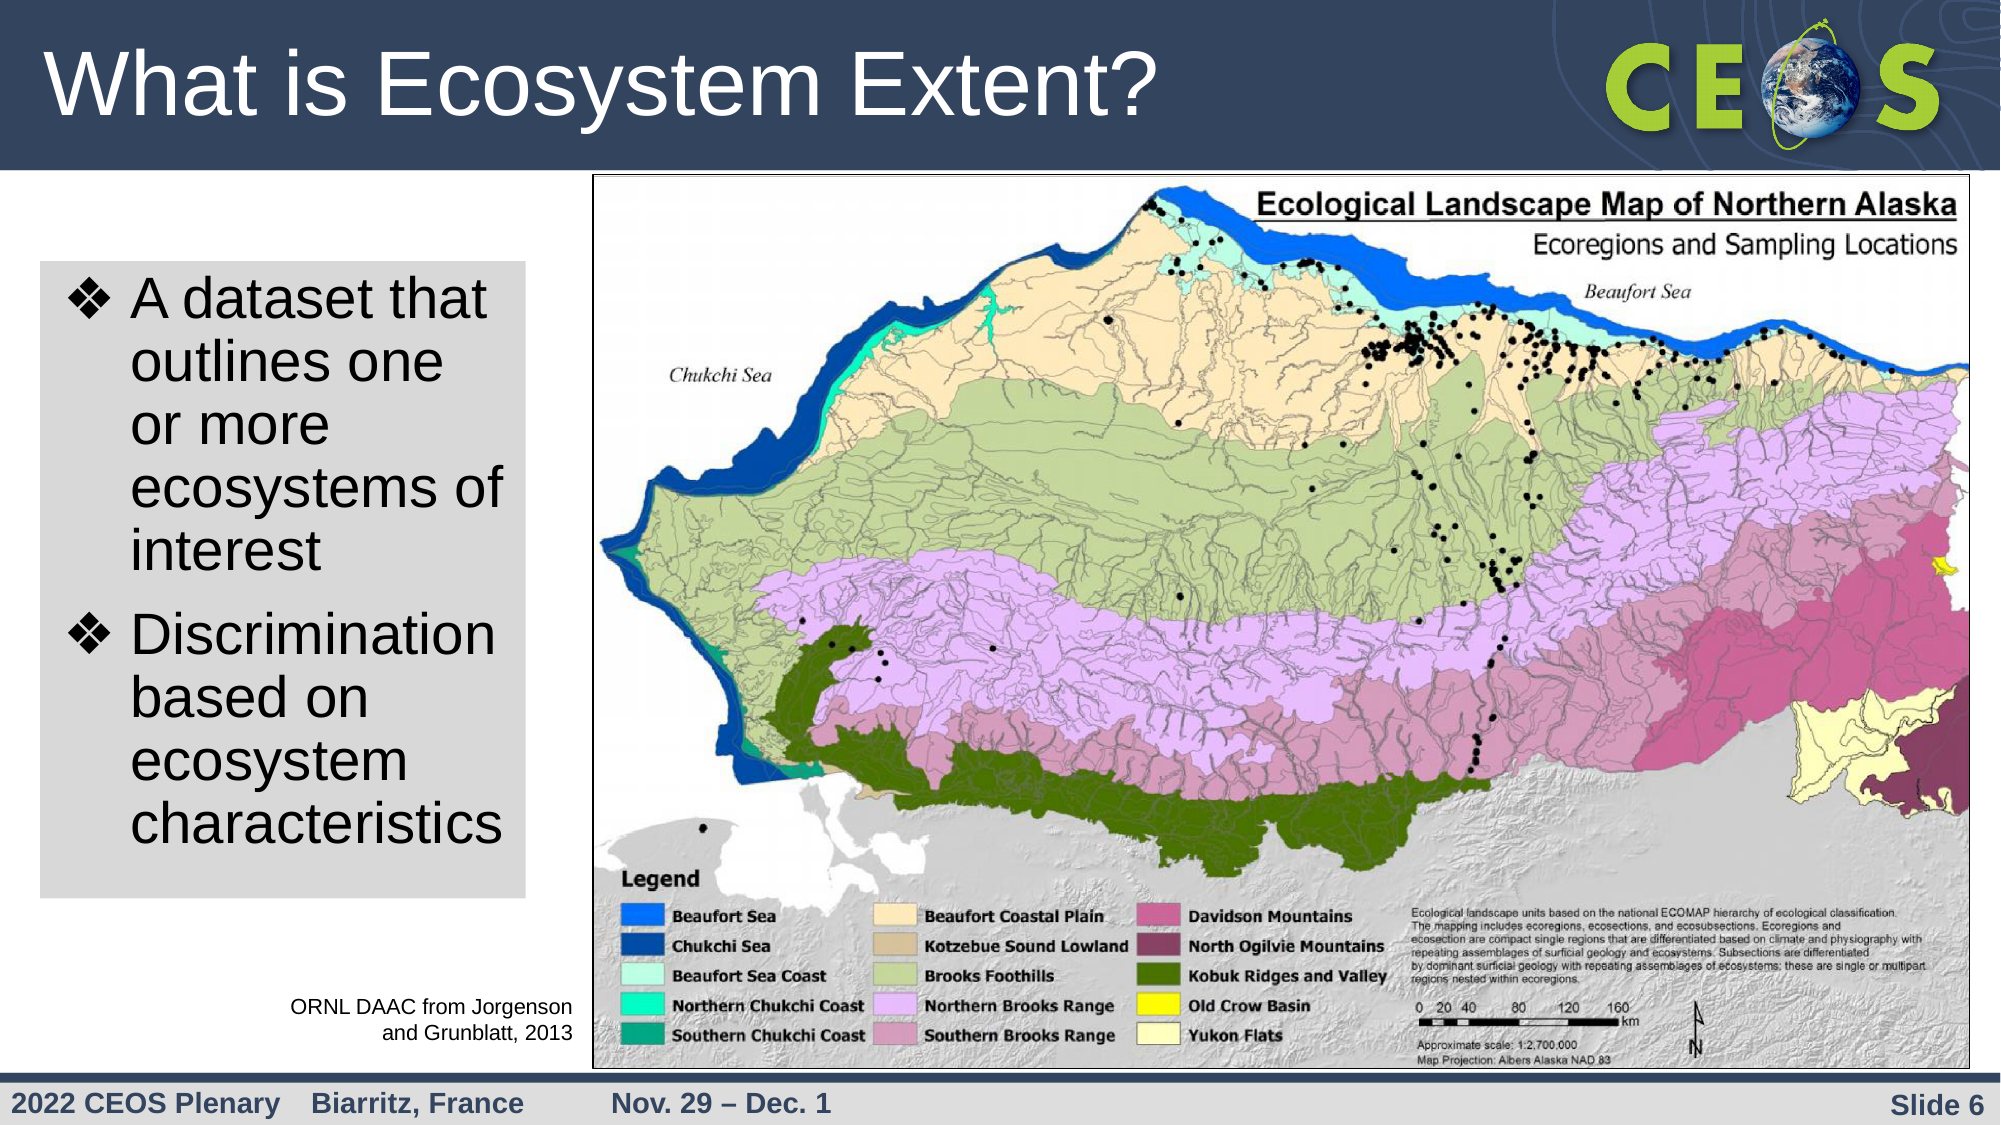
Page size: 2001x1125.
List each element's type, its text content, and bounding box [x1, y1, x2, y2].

picture [1606, 18, 1939, 150]
title What is Ecosystem Extent? [28, 28, 1569, 157]
list A dataset that outlines one or more ecosystems of interest Discrimination based on ecosystem characteristics [40, 261, 526, 899]
text_box ORNL DAAC from Jorgenson and Grunblatt, 2013 [250, 984, 588, 1053]
picture [593, 175, 1969, 1069]
